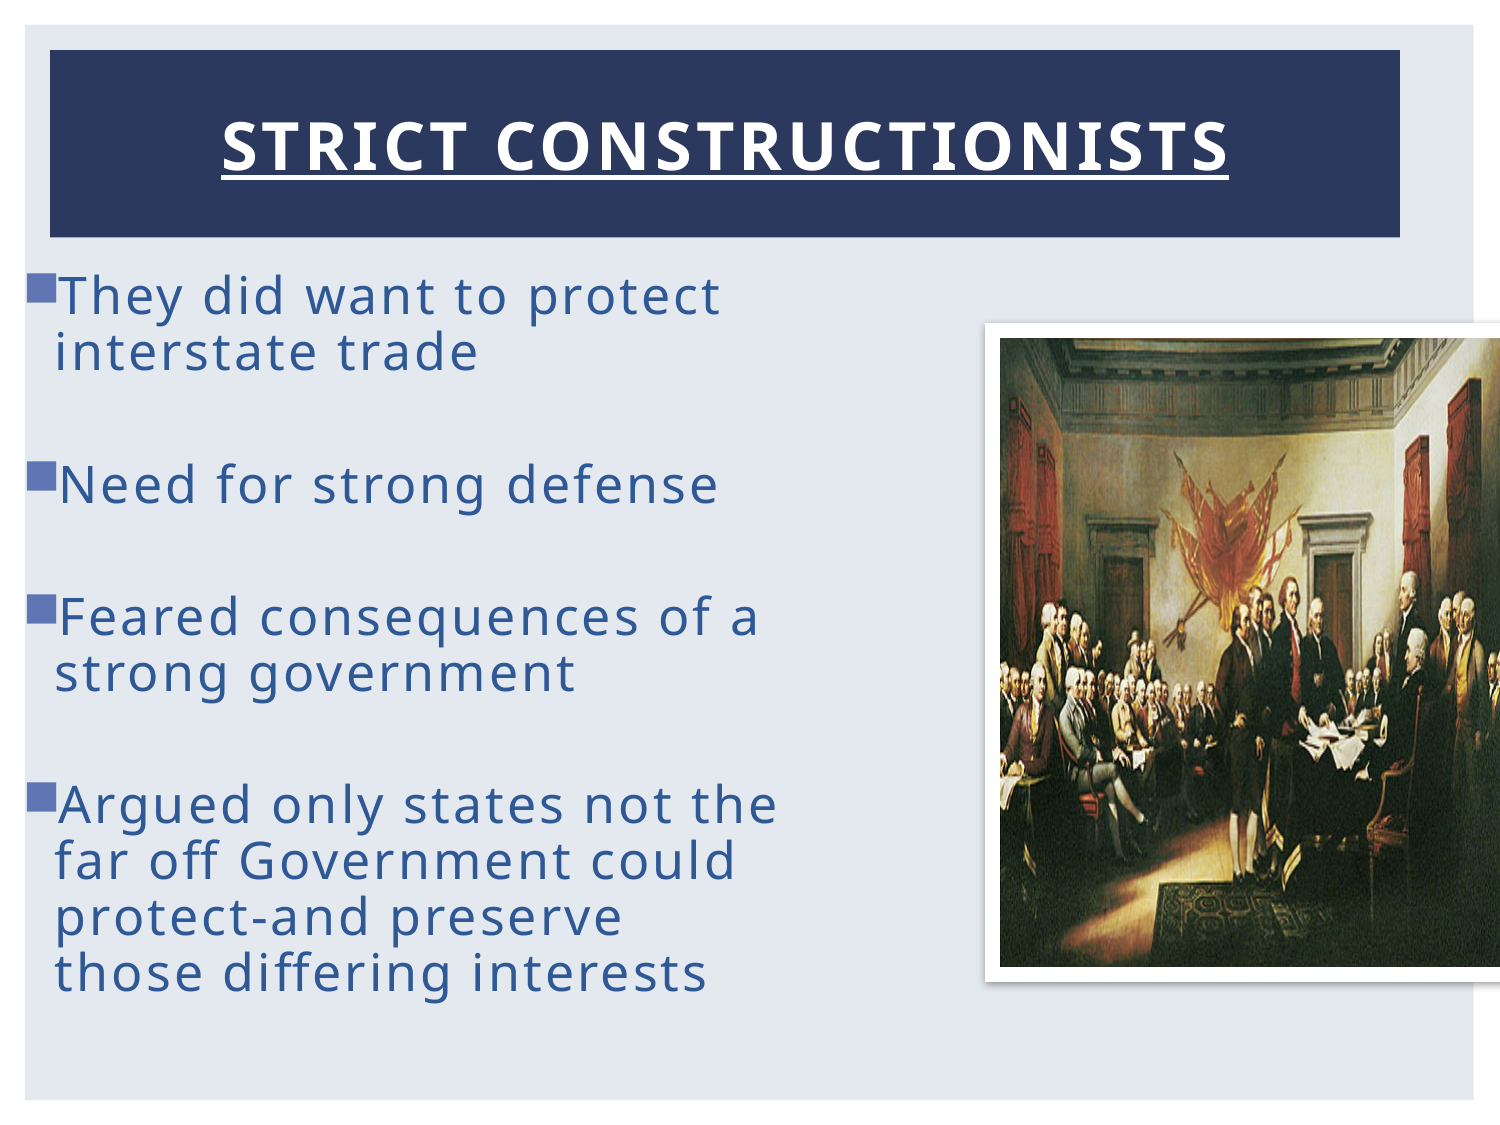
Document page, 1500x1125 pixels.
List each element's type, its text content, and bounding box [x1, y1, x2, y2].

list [999, 337, 1500, 968]
list They did want to protect interstate trade Need for strong defense Feared consequences of a strong government Argued only states not the far off Government could protect-and preserve those differing interests [0, 262, 800, 1075]
title Strict Constructionists [50, 50, 1400, 238]
